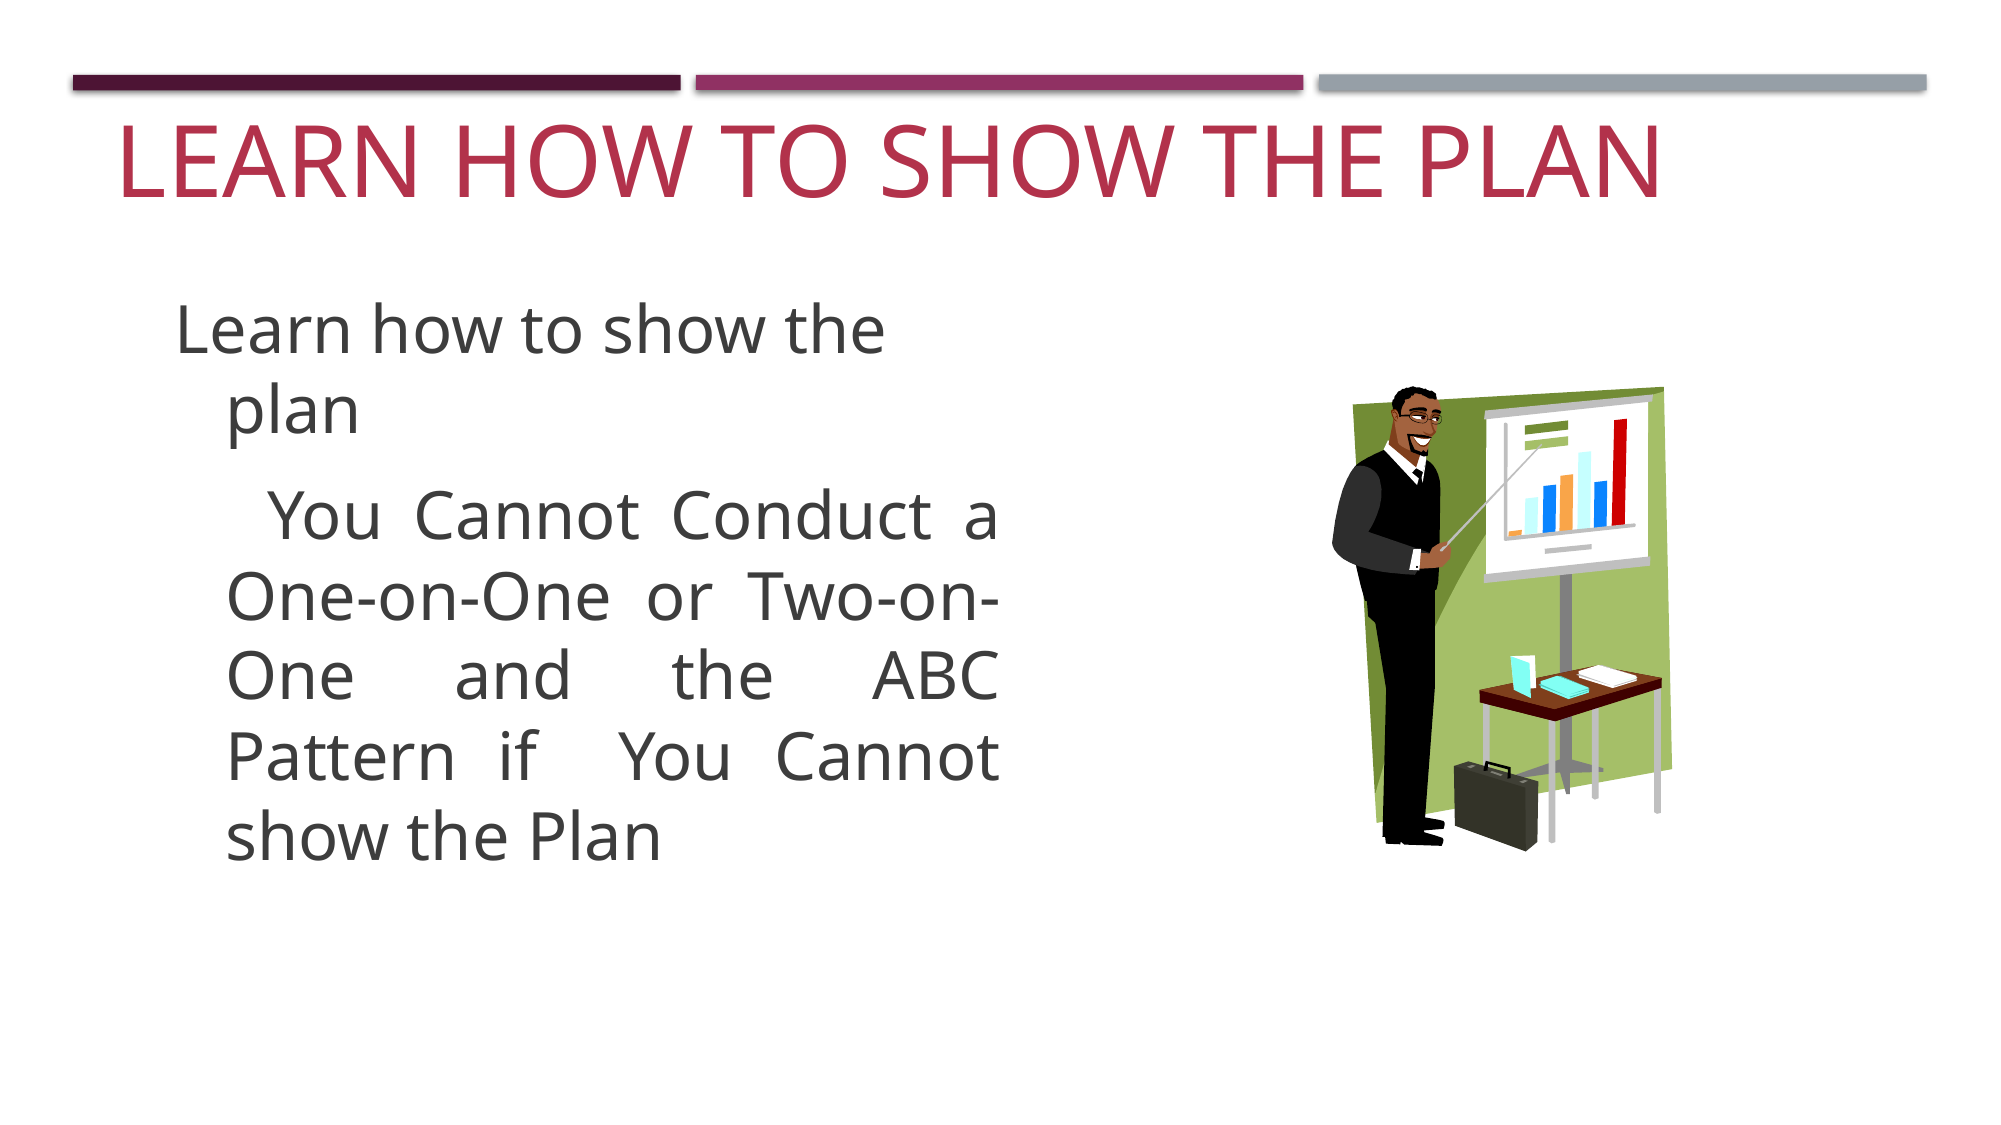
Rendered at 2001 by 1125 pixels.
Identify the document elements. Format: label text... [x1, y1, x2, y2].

title Learn How To Show The Plan [99, 37, 1900, 225]
list Learn how to show the plan You Cannot Conduct a One-on-One or Two-on-One and the ABC Pattern if You Cannot show the Plan [159, 266, 1017, 1000]
picture [1306, 361, 1698, 877]
